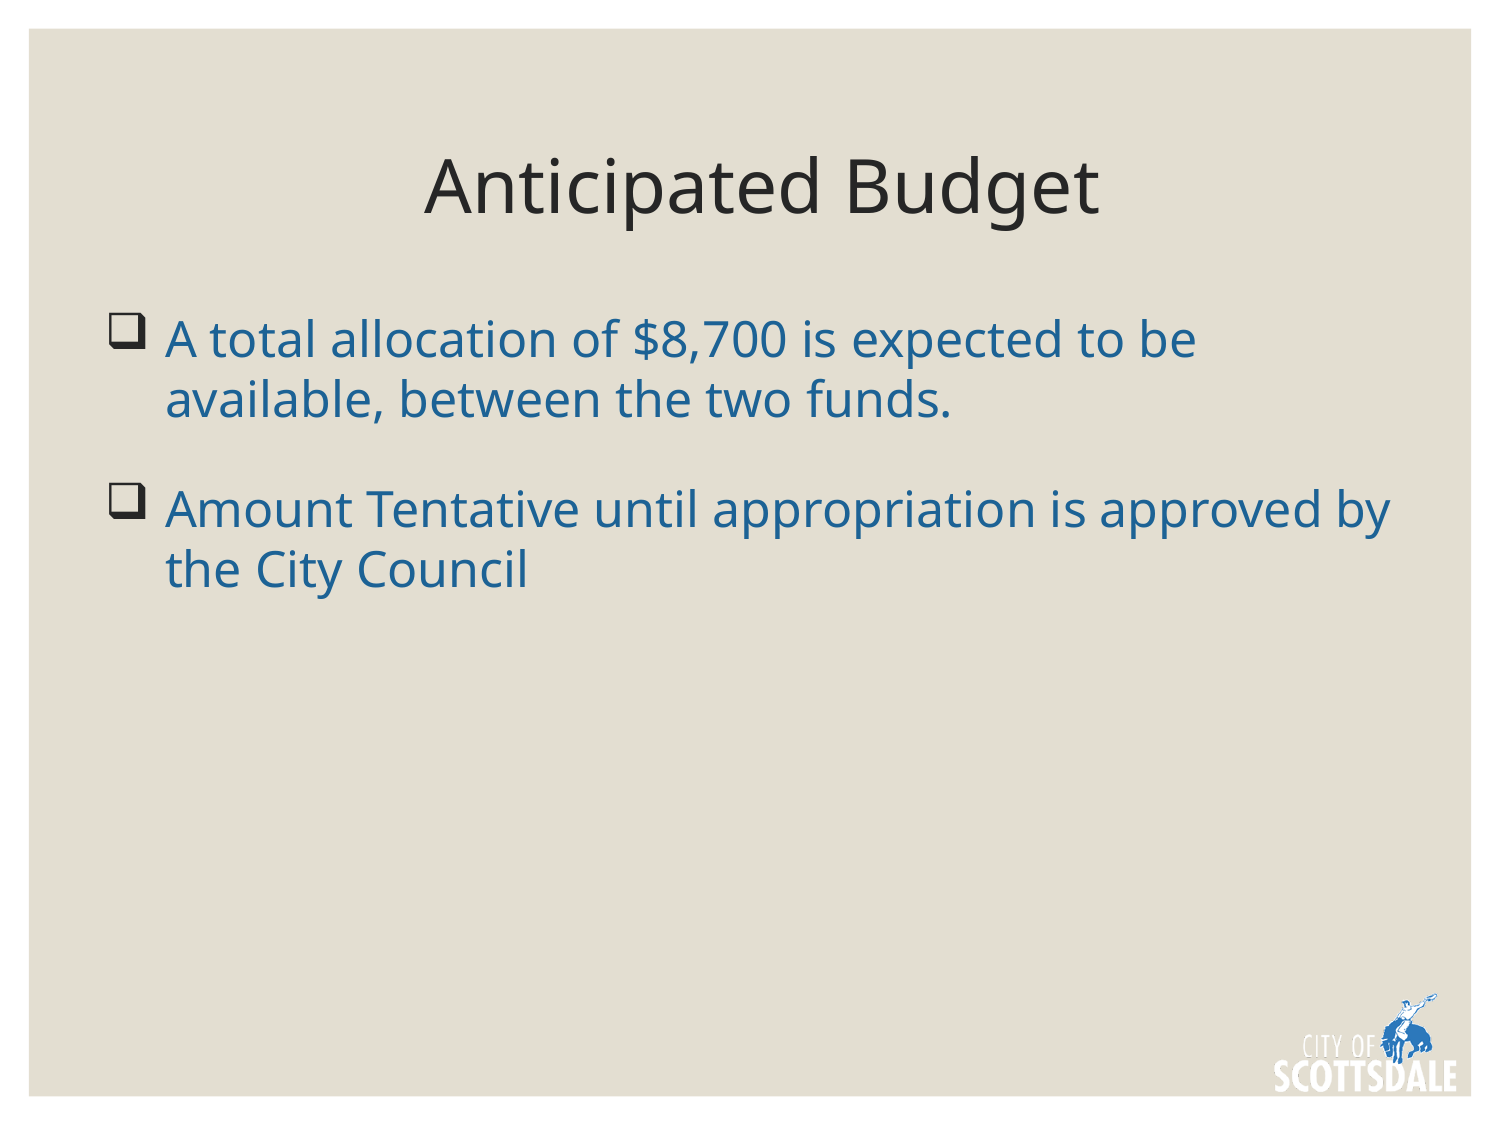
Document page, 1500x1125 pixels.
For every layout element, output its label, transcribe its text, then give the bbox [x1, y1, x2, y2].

title Anticipated Budget [75, 102, 1450, 276]
list A total allocation of $8,700 is expected to be available, between the two funds. Amount Tentative until appropriation is approved by the City Council [75, 299, 1425, 1023]
picture [1268, 989, 1462, 1095]
